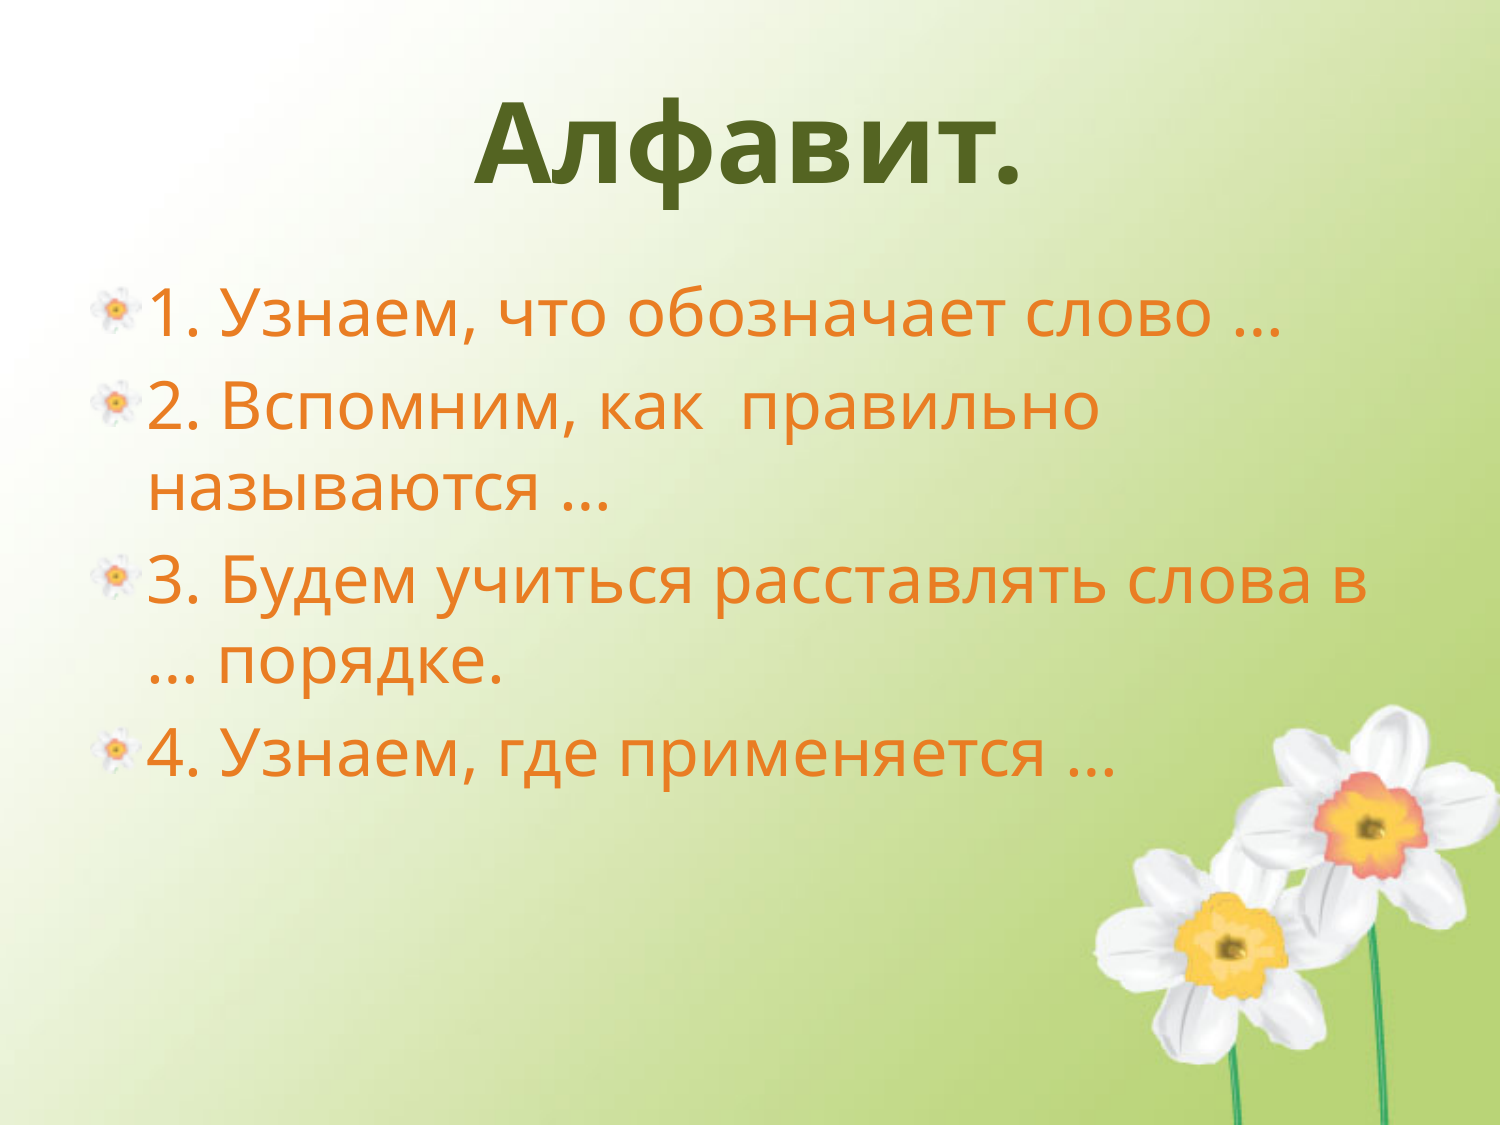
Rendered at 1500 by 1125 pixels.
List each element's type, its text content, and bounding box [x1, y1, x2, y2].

picture [0, 0, 1500, 1125]
title Алфавит. [75, 45, 1425, 233]
list 1. Узнаем, что обозначает слово … 2. Вспомним, как правильно называются … 3. Будем учиться расставлять слова в … порядке. 4. Узнаем, где применяется … [75, 262, 1425, 1005]
